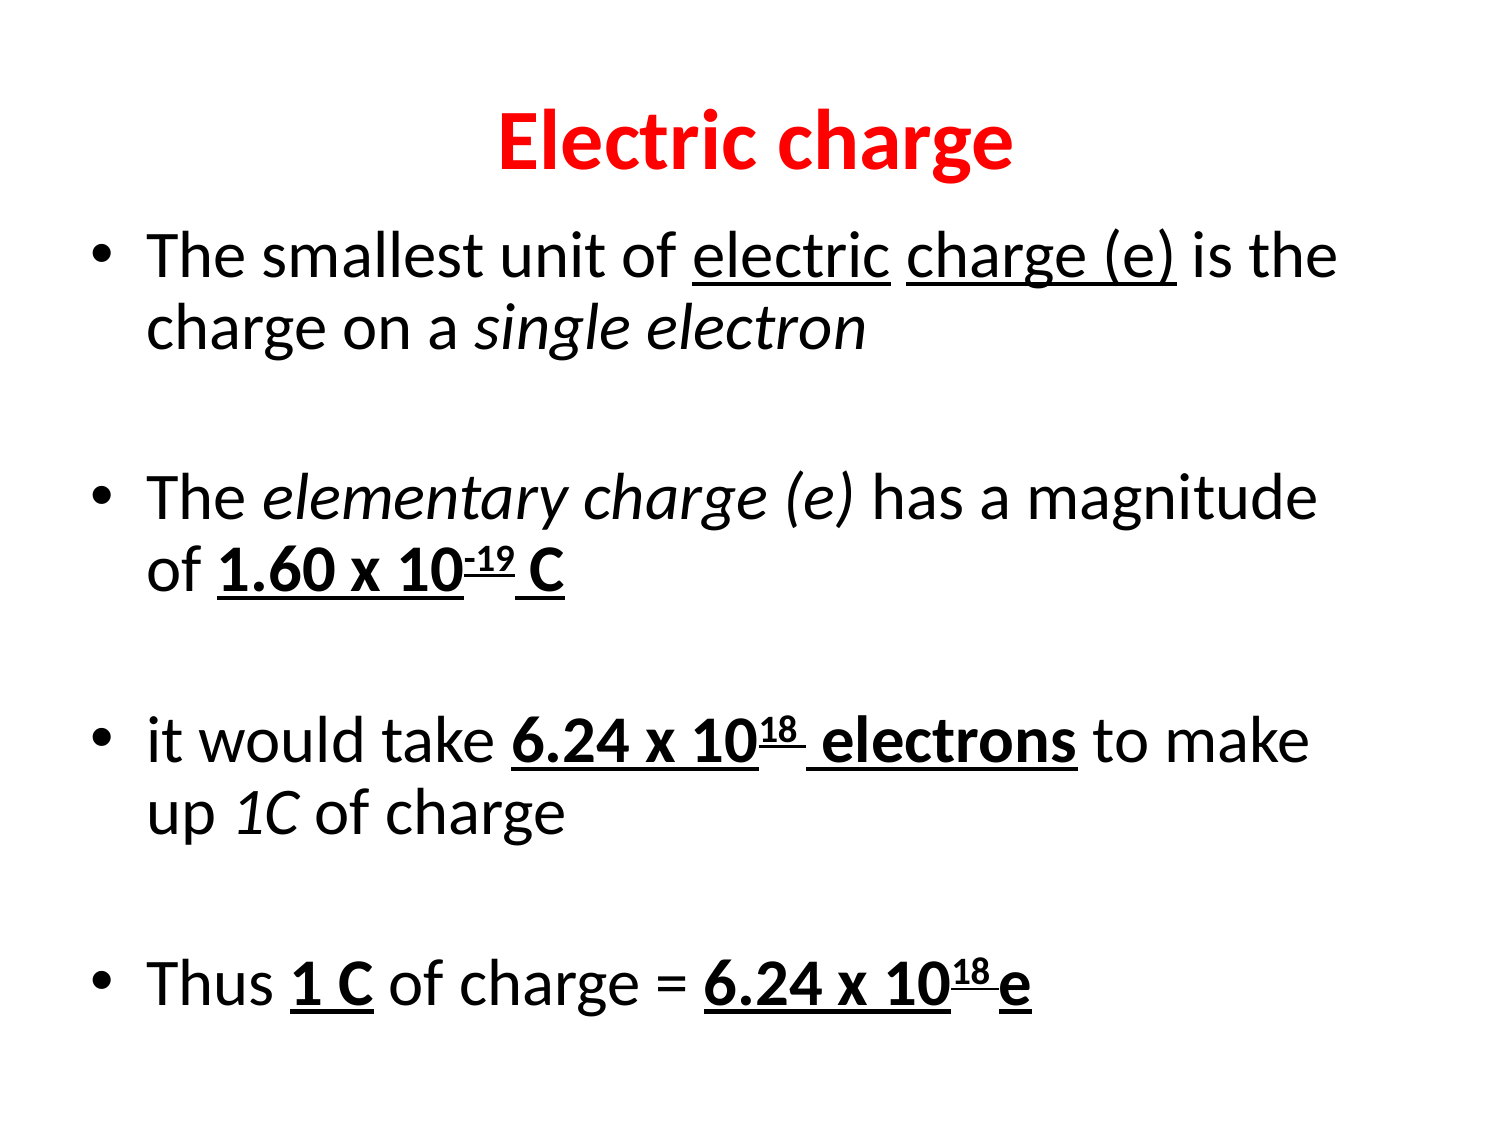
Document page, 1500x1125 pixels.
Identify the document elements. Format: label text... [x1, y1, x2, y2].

title Electric charge [141, 75, 1373, 195]
list The smallest unit of electric charge (e) is the charge on a single electron The elementary charge (e) has a magnitude of 1.60 x 10-19 C it would take 6.24 x 1018 electrons to make up 1C of charge Thus 1 C of charge = 6.24 x 1018 e [75, 212, 1400, 1050]
